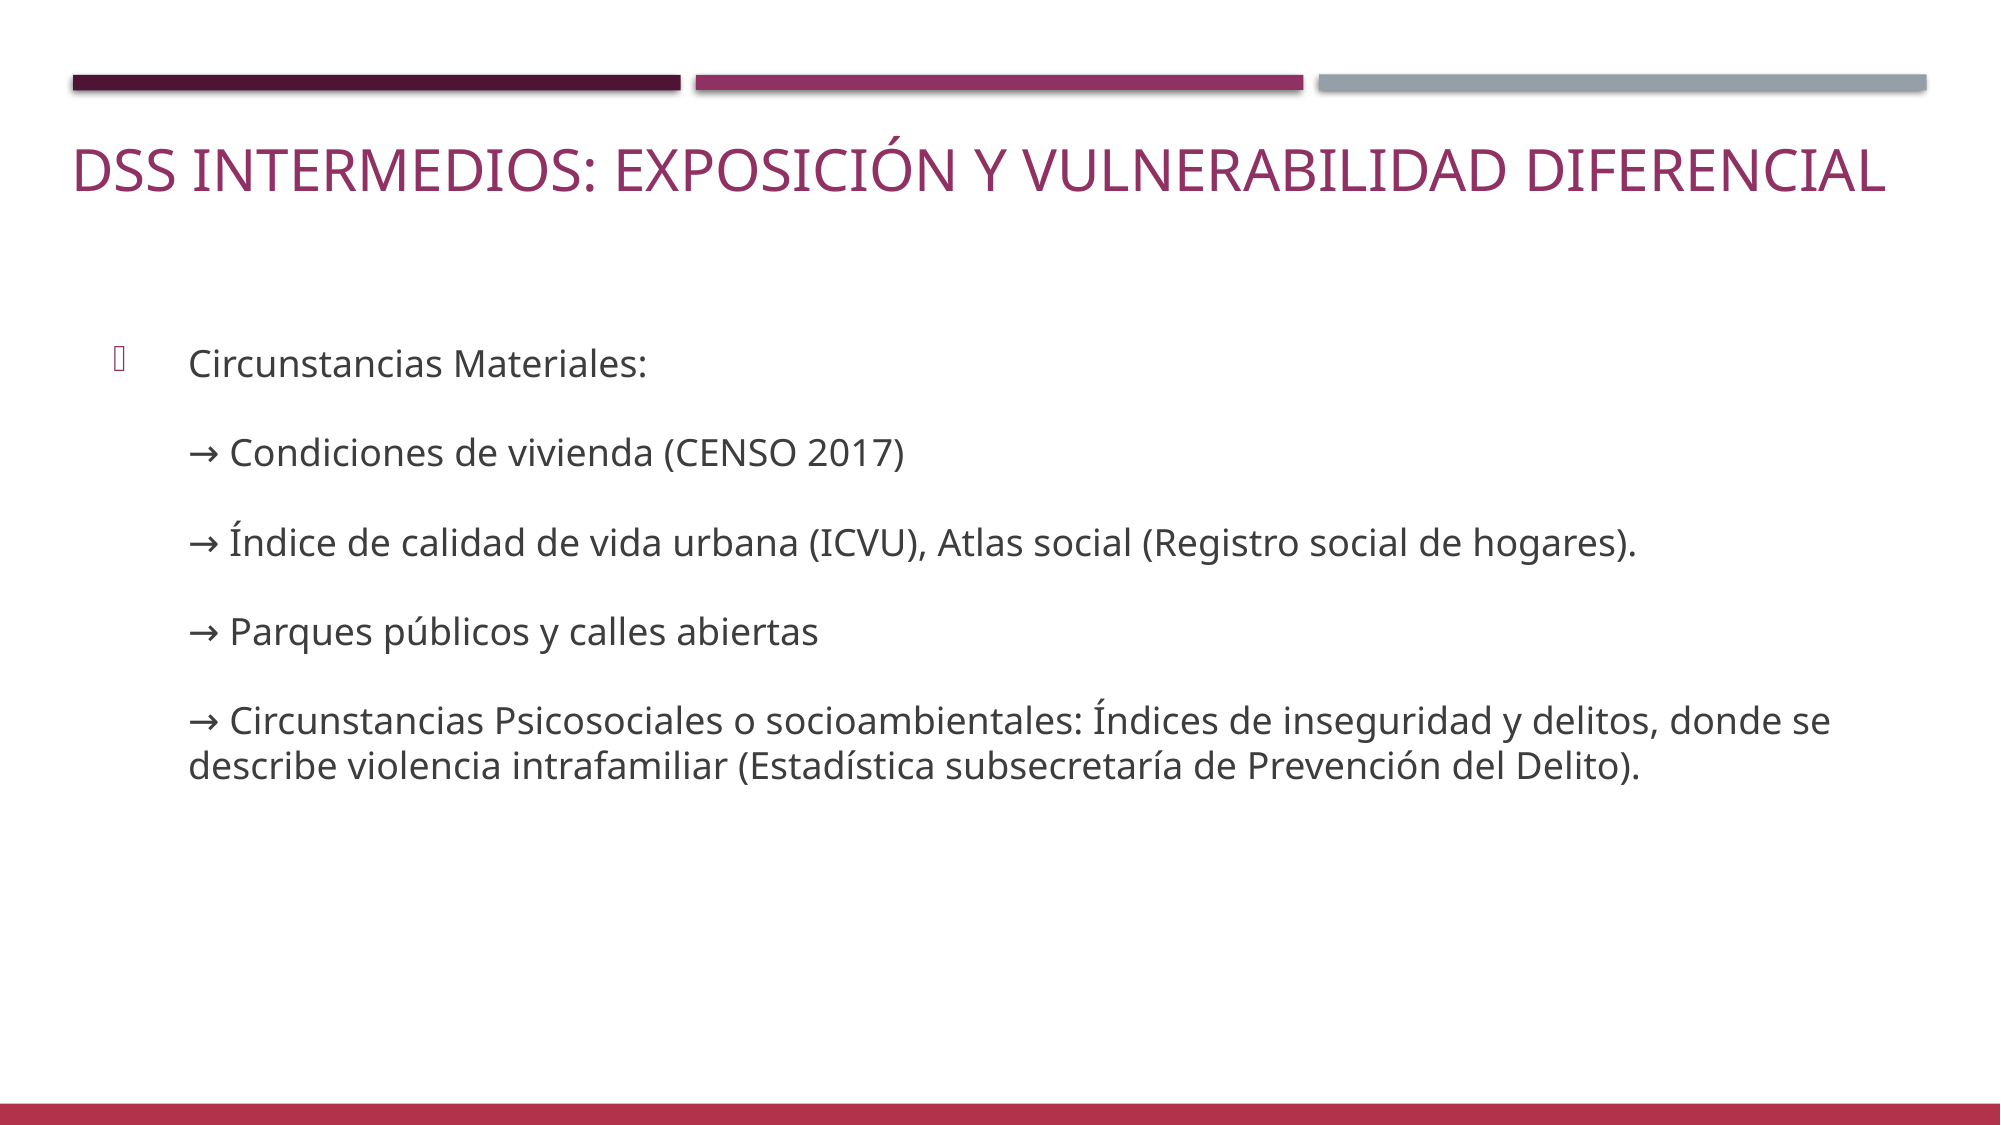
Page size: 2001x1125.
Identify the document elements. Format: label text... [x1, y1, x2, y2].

title DSS intermedios: exposición y vulnerabilidad diferencial [50, 113, 1915, 268]
list Circunstancias Materiales: → Condiciones de vivienda (CENSO 2017) → Índice de calidad de vida urbana (ICVU), Atlas social (Registro social de hogares). → Parques públicos y calles abiertas → Circunstancias Psicosociales o socioambientales: Índices de inseguridad y delitos, donde se describe violencia intrafamiliar (Estadística subsecretaría de Prevención del Delito). [68, 319, 1932, 935]
